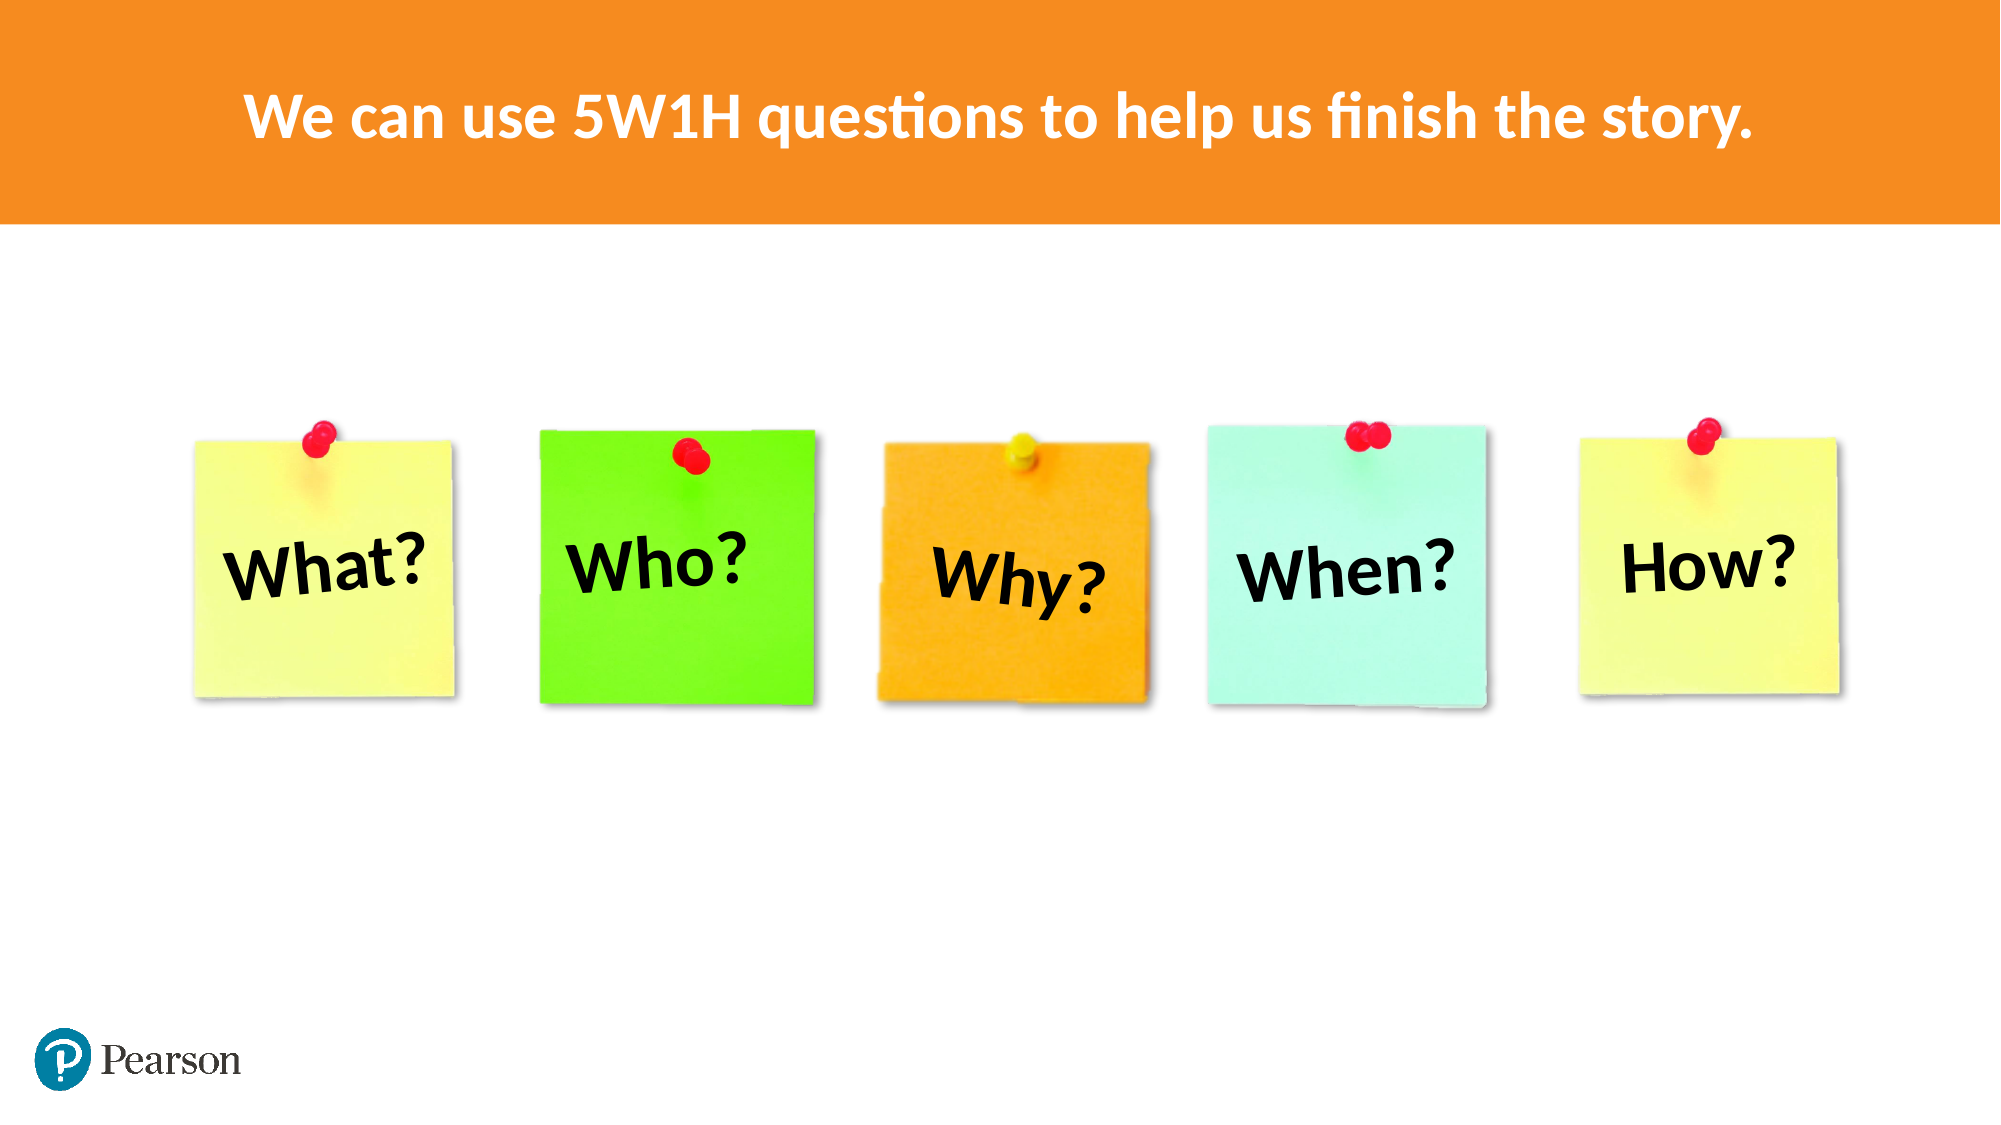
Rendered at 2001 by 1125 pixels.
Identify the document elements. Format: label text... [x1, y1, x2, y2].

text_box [1569, 412, 1847, 708]
text_box We can use 5W1H questions to help us finish the story. [0, 0, 2000, 225]
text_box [183, 414, 462, 711]
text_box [525, 399, 831, 723]
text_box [1195, 412, 1501, 736]
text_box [854, 414, 1162, 720]
picture [6, 999, 269, 1119]
